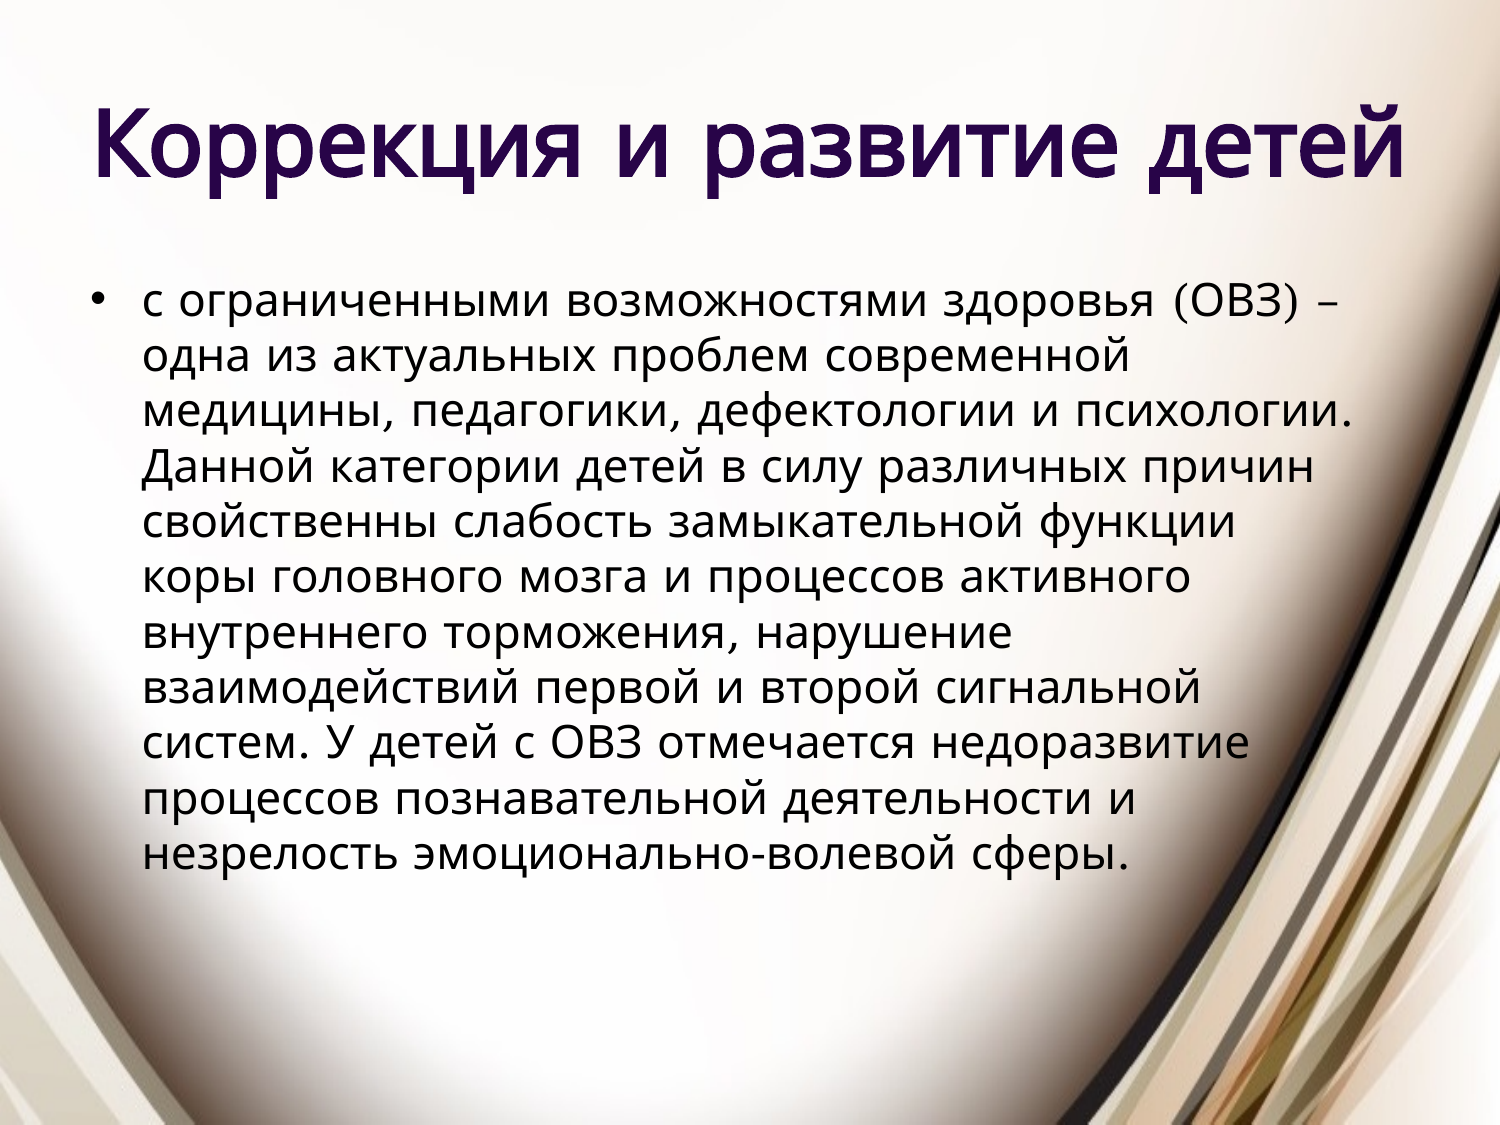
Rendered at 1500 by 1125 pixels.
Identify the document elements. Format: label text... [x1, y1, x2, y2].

list с ограниченными возможностями здоровья (ОВЗ) – одна из актуальных проблем современной медицины, педагогики, дефектологии и психологии. Данной категории детей в силу различных причин свойственны слабость замыкательной функции коры головного мозга и процессов активного внутреннего торможения, нарушение взаимодействий первой и второй сигнальной систем. У детей с ОВЗ отмечается недоразвитие процессов познавательной деятельности и незрелость эмоционально-волевой сферы. [75, 262, 1376, 929]
picture [0, 0, 1500, 1125]
title Коррекция и развитие детей [75, 45, 1425, 233]
